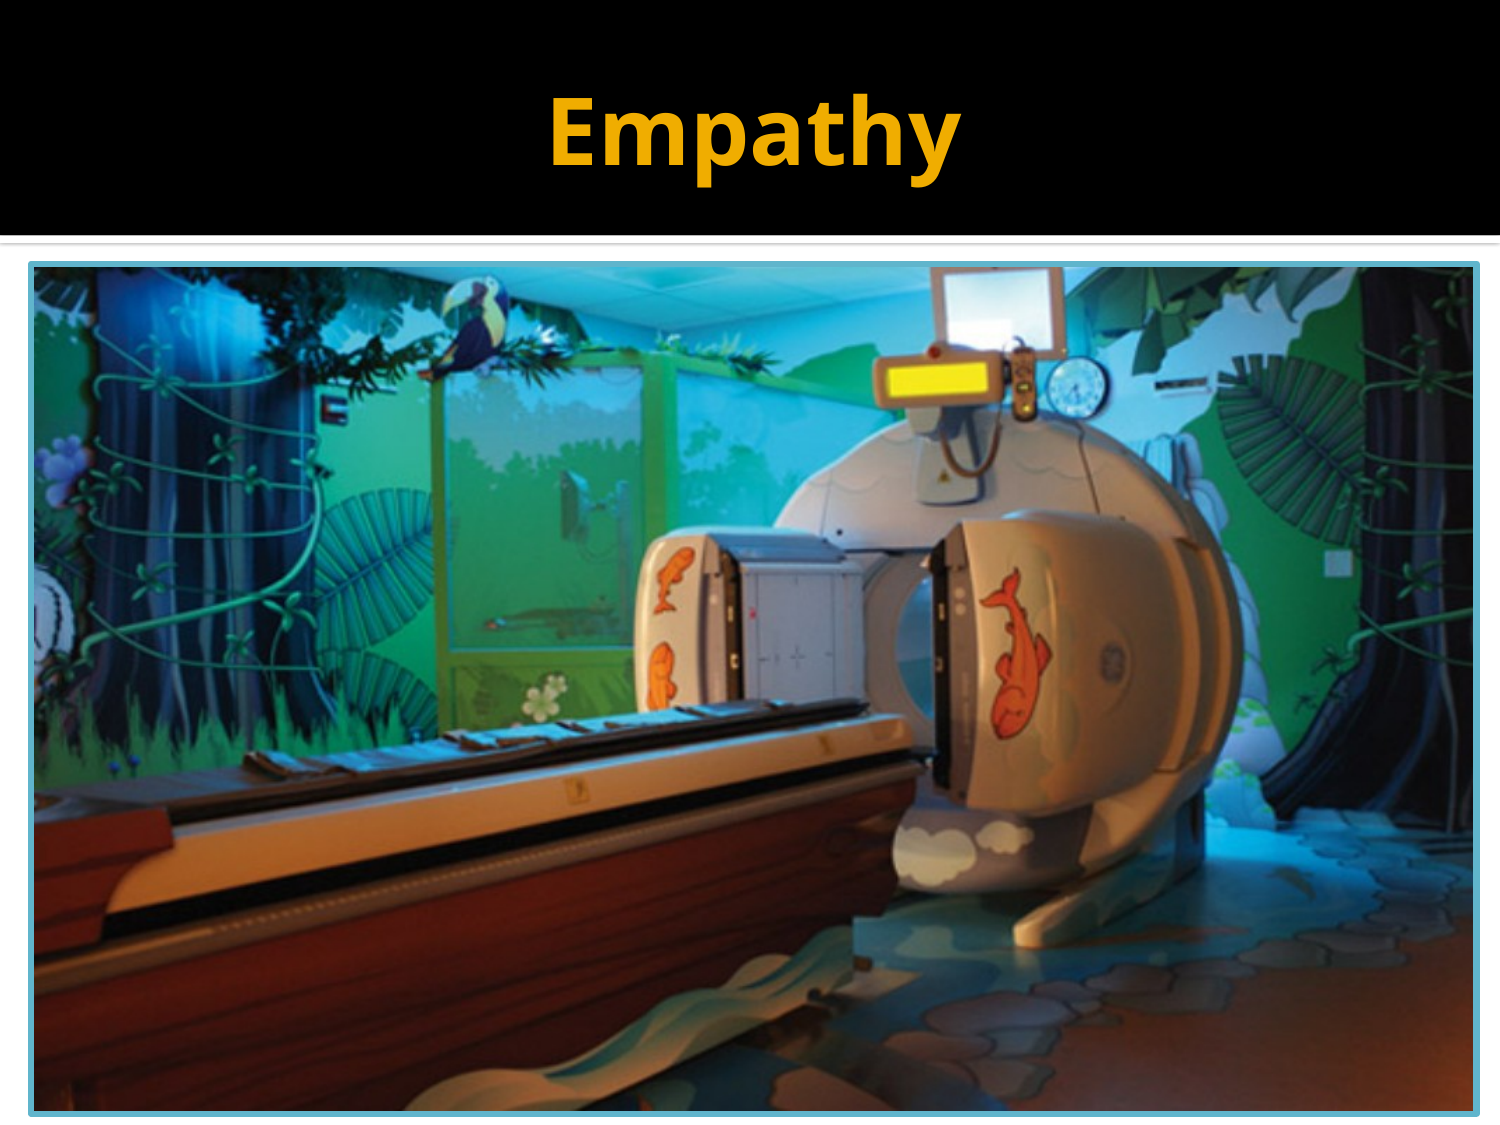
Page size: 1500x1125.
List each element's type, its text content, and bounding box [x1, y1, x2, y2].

title Empathy [75, 24, 1425, 231]
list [34, 266, 1474, 1111]
